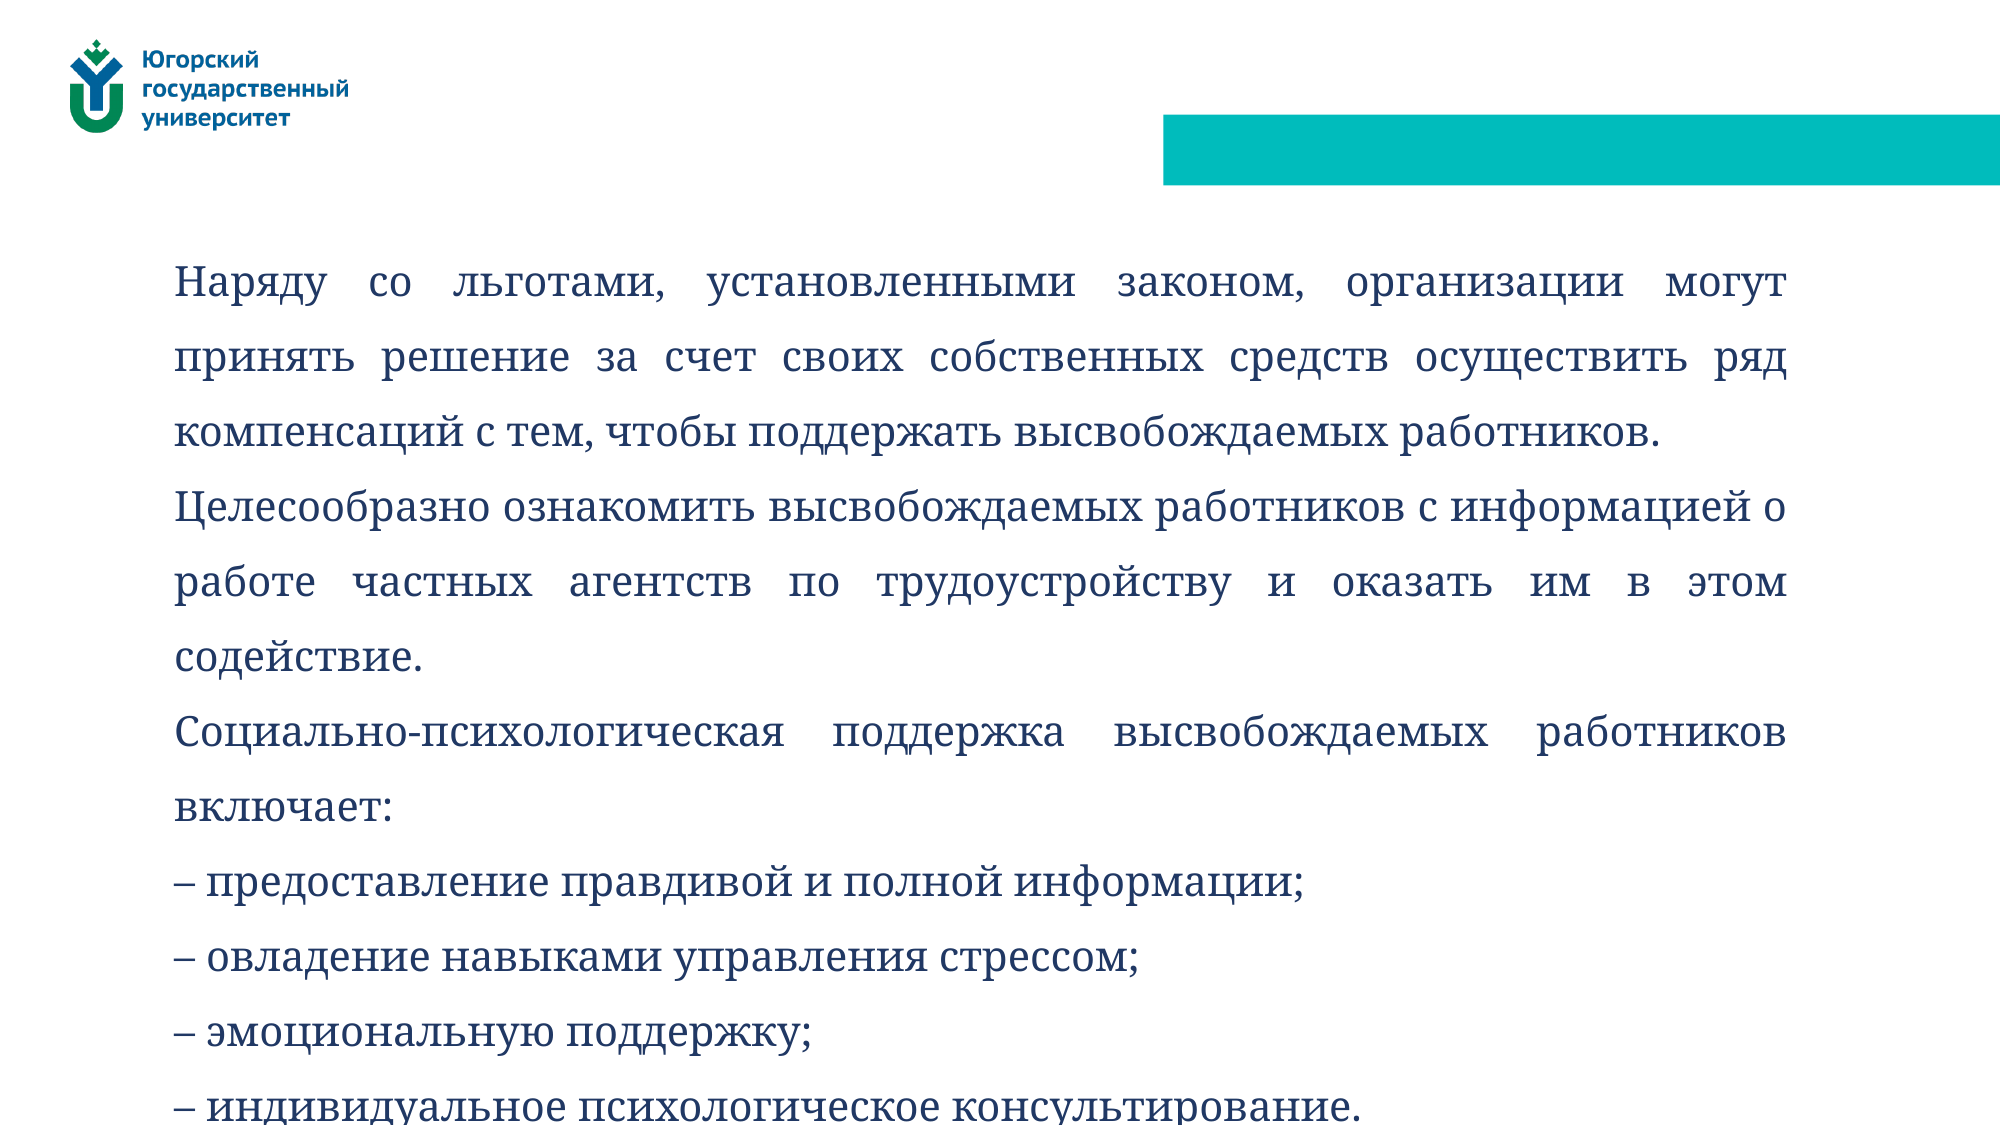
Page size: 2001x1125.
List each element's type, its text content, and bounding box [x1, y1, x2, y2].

text_box Наряду со льготами, установленными законом, организации могут принять решение за счет своих собственных средств осуществить ряд компенсаций с тем, чтобы поддержать высвобождаемых работников. Целесообразно ознакомить высвобождаемых работников с информацией о работе частных агентств по трудоустройству и оказать им в этом содействие. Социально-психологическая поддержка высвобождаемых работников включает: – предоставление правдивой и полной информации; – овладение навыками управления стрессом; – эмоциональную поддержку; – индивидуальное психологическое консультирование. [159, 222, 1803, 1125]
text_box [1162, 114, 2000, 186]
picture [70, 39, 348, 133]
